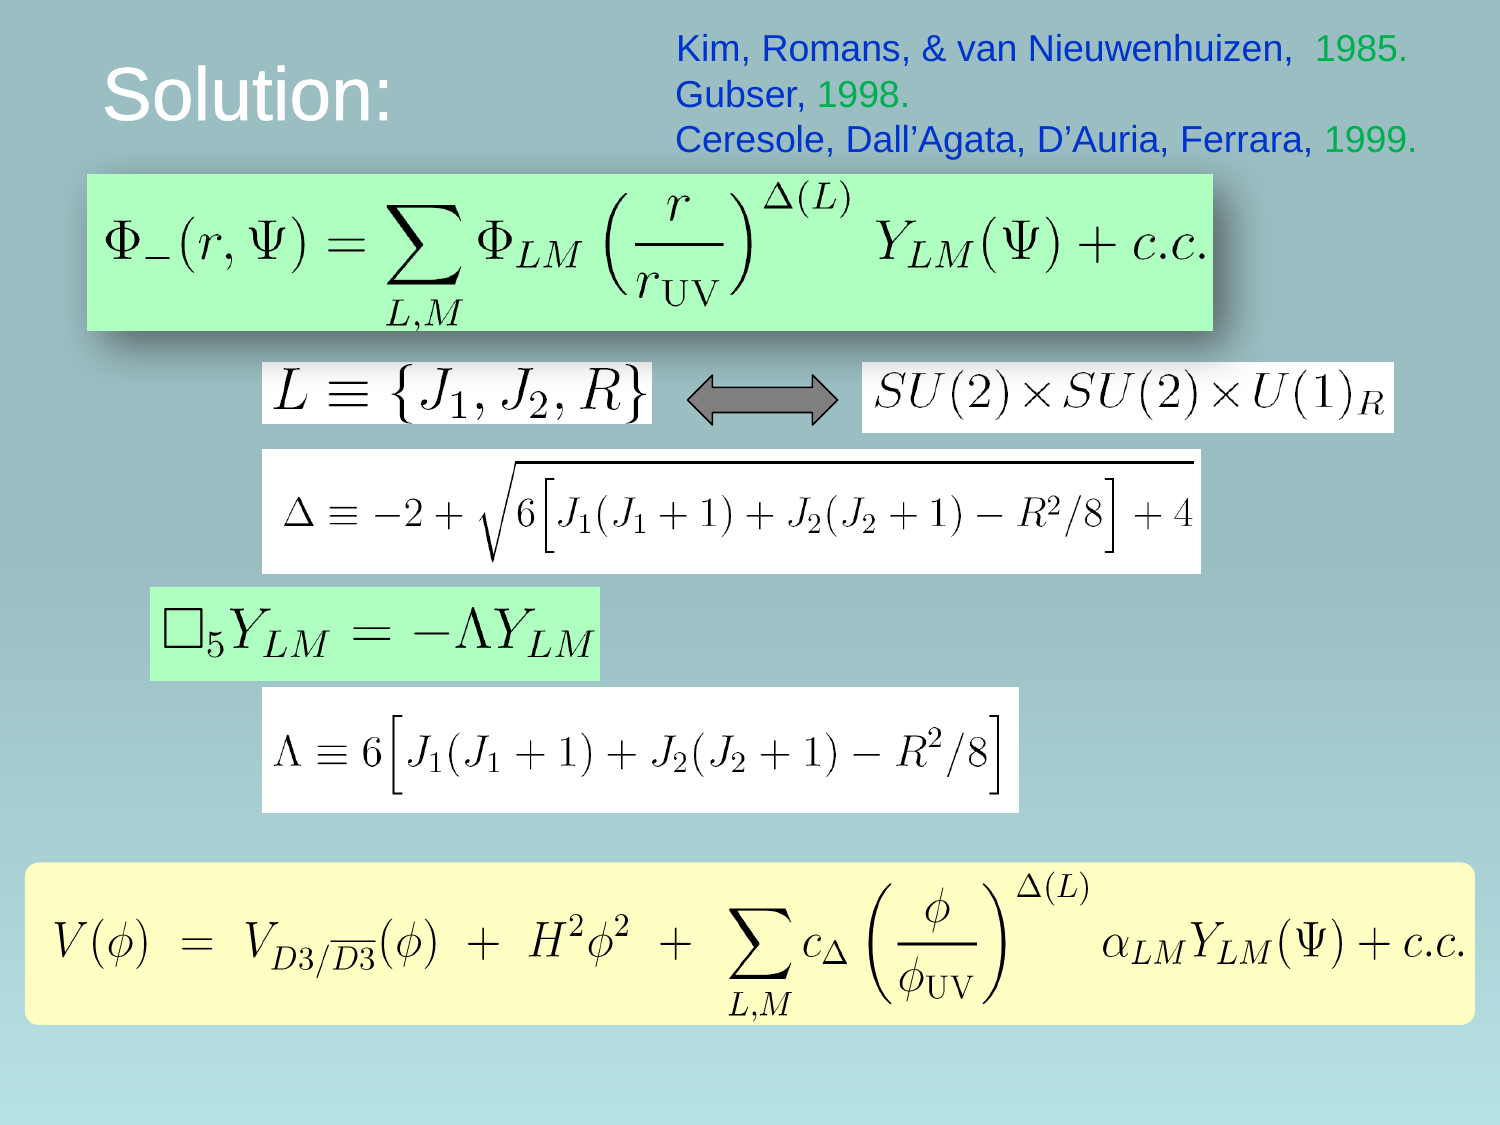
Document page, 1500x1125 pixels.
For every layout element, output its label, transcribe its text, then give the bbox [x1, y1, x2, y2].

picture [149, 587, 601, 681]
picture [262, 449, 1201, 574]
picture [262, 687, 1020, 813]
title Solution: [24, 24, 451, 156]
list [262, 374, 652, 425]
text_box [693, 375, 838, 426]
picture [87, 174, 1213, 332]
picture [862, 362, 1394, 434]
text_box Kim, Romans, & van Nieuwenhuizen, 1985. Gubser, 1998. Ceresole, Dall’Agata, D’Auria, Ferrara, 1999. [649, 12, 1475, 213]
picture [24, 862, 1476, 1026]
